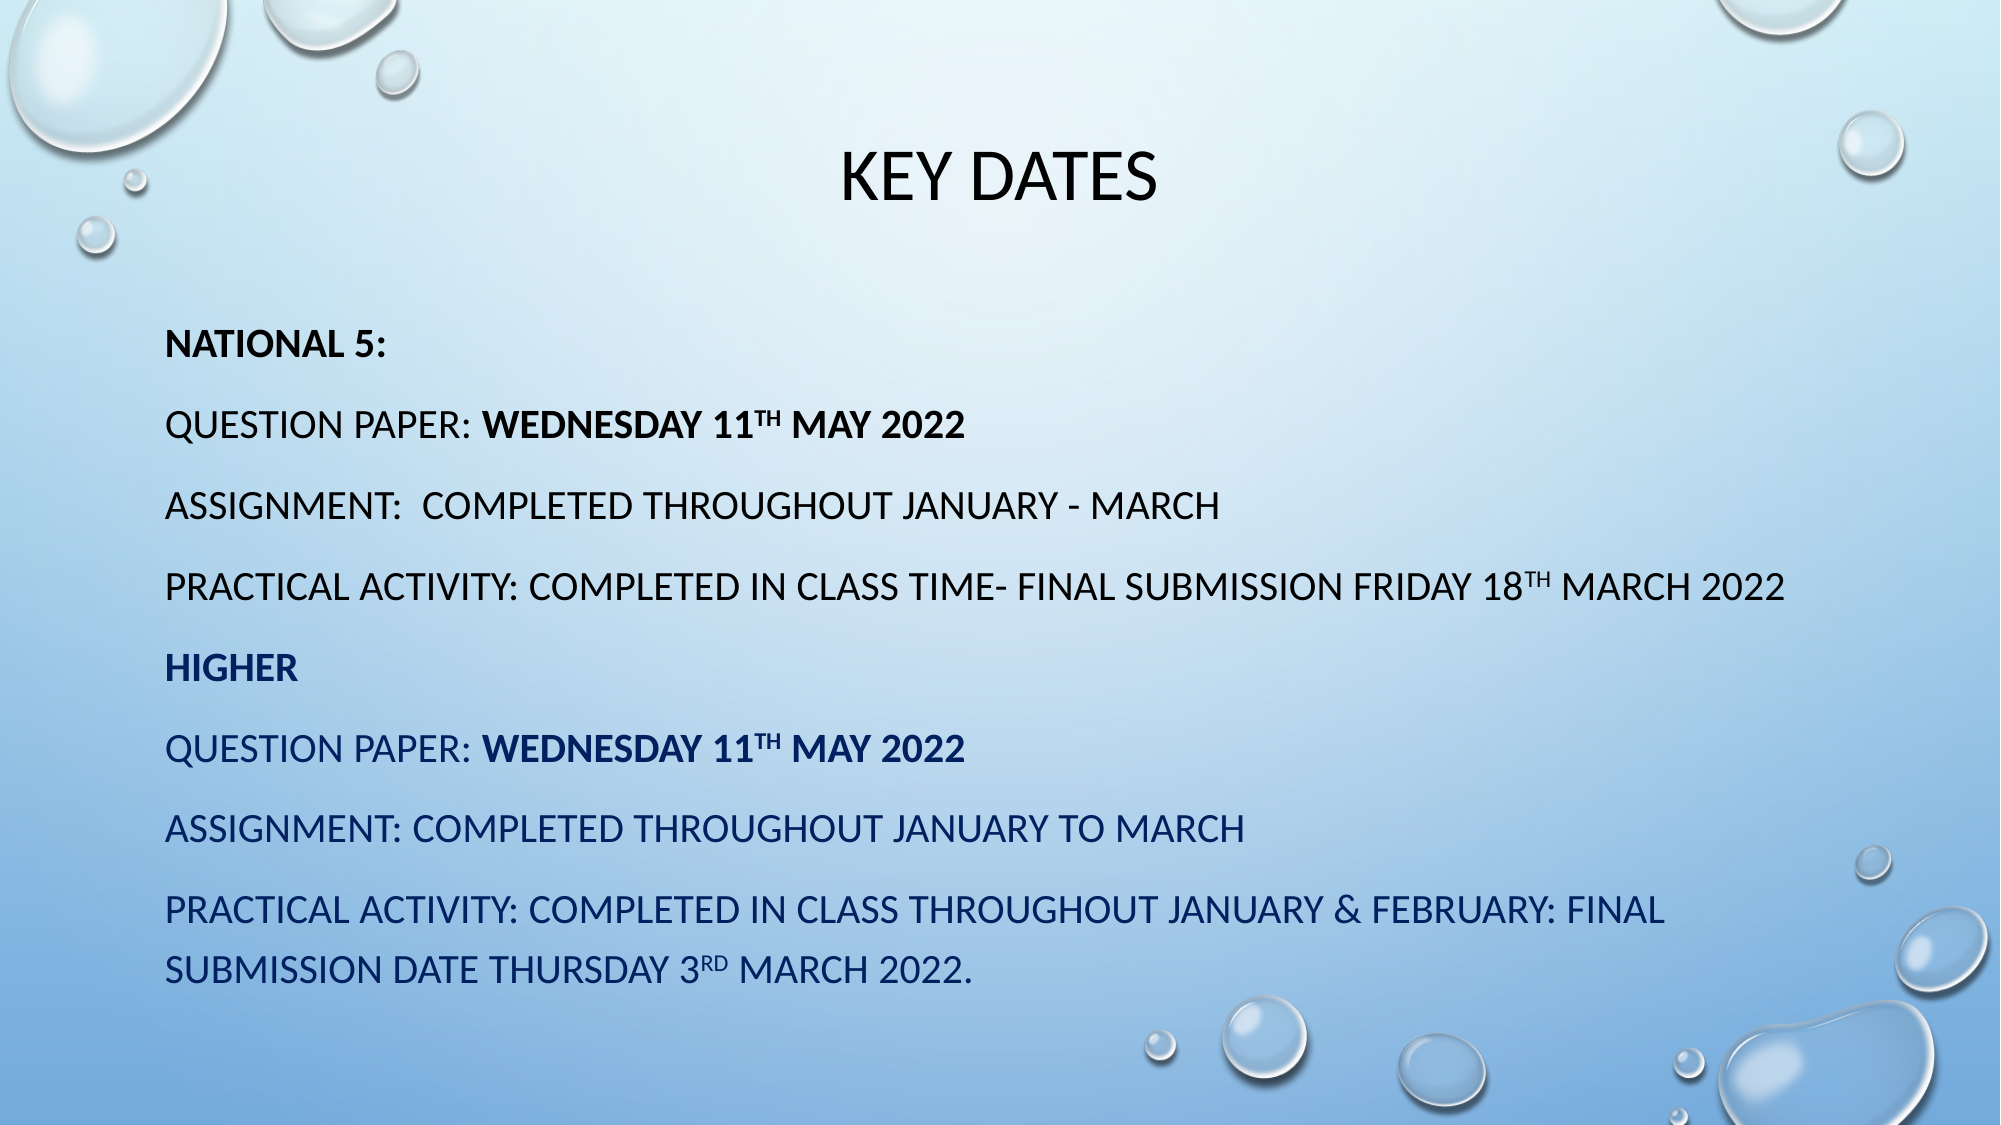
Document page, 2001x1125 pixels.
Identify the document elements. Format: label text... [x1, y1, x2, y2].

title Key Dates [149, 101, 1851, 250]
list National 5: Question paper: Wednesday 11th May 2022 Assignment: Completed throughout January - March Practical Activity: Completed in class time- Final submission Friday 18th March 2022 Higher Question Paper: Wednesday 11th May 2022 Assignment: completed throughout January to March Practical Activity: Completed in class throughout January & February: Final submission date Thursday 3rd March 2022. [149, 298, 1850, 1024]
picture [0, 0, 2000, 1125]
